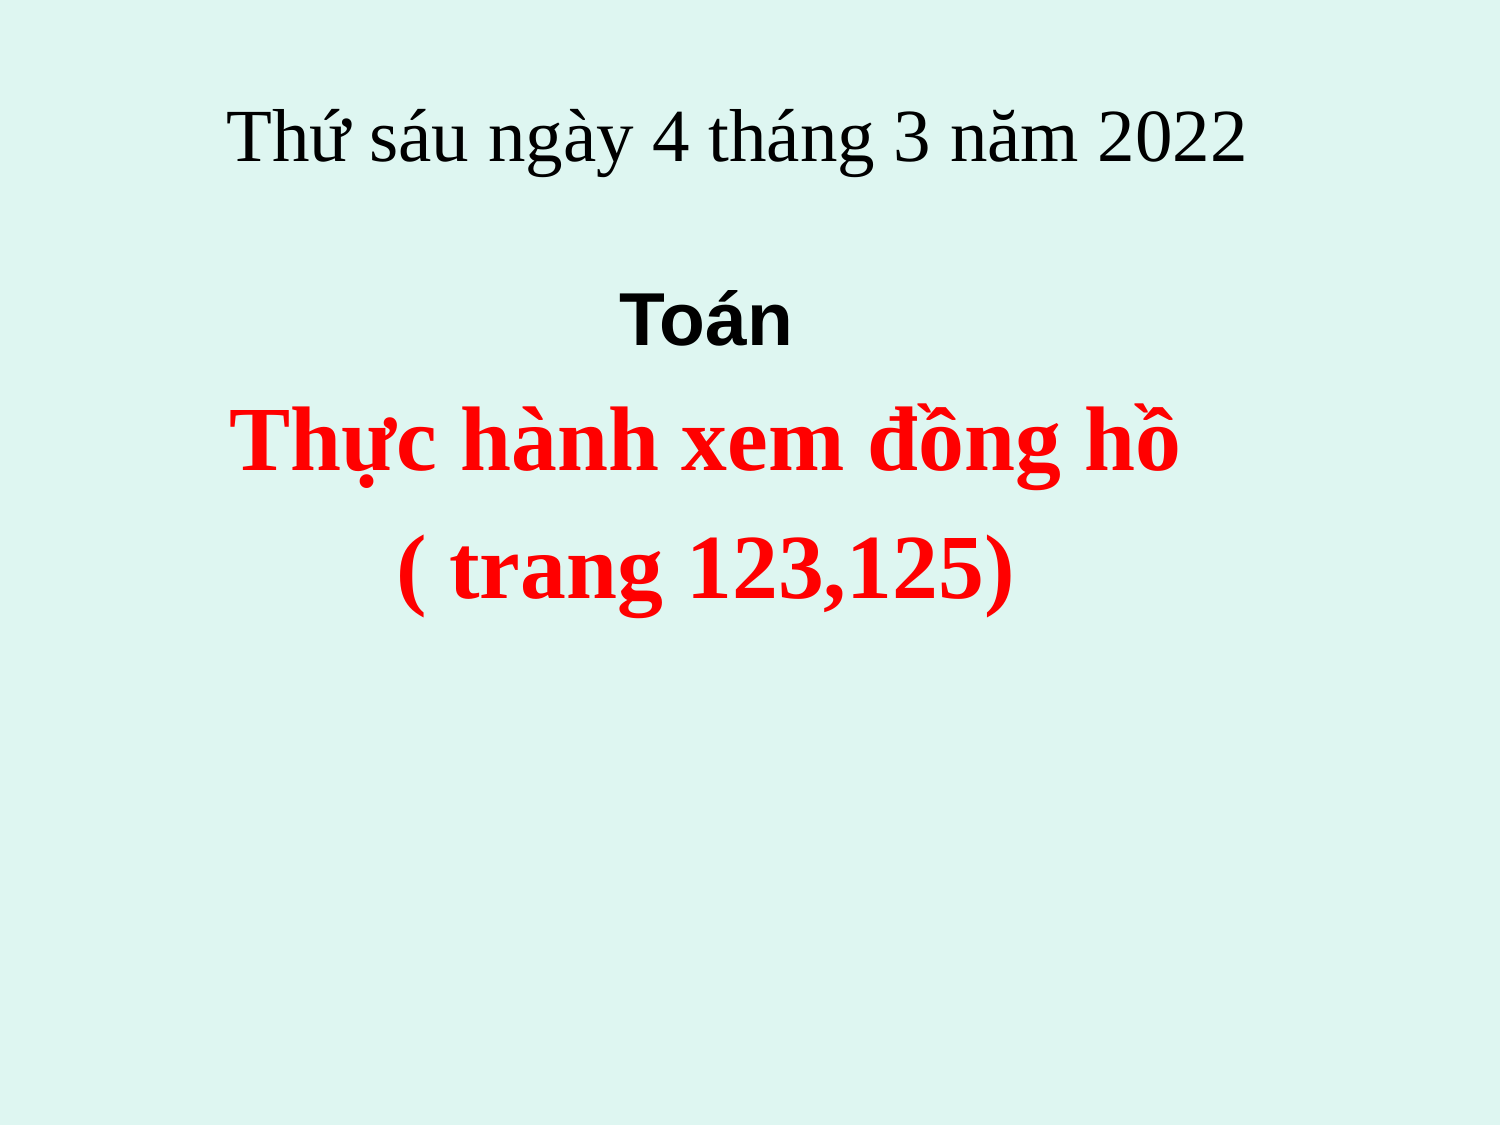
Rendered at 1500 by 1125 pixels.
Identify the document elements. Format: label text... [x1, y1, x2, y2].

title Thứ sáu ngày 4 tháng 3 năm 2022 [87, 24, 1388, 238]
subtitle Toán Thực hành xem đồng hồ ( trang 123,125) [62, 262, 1351, 663]
